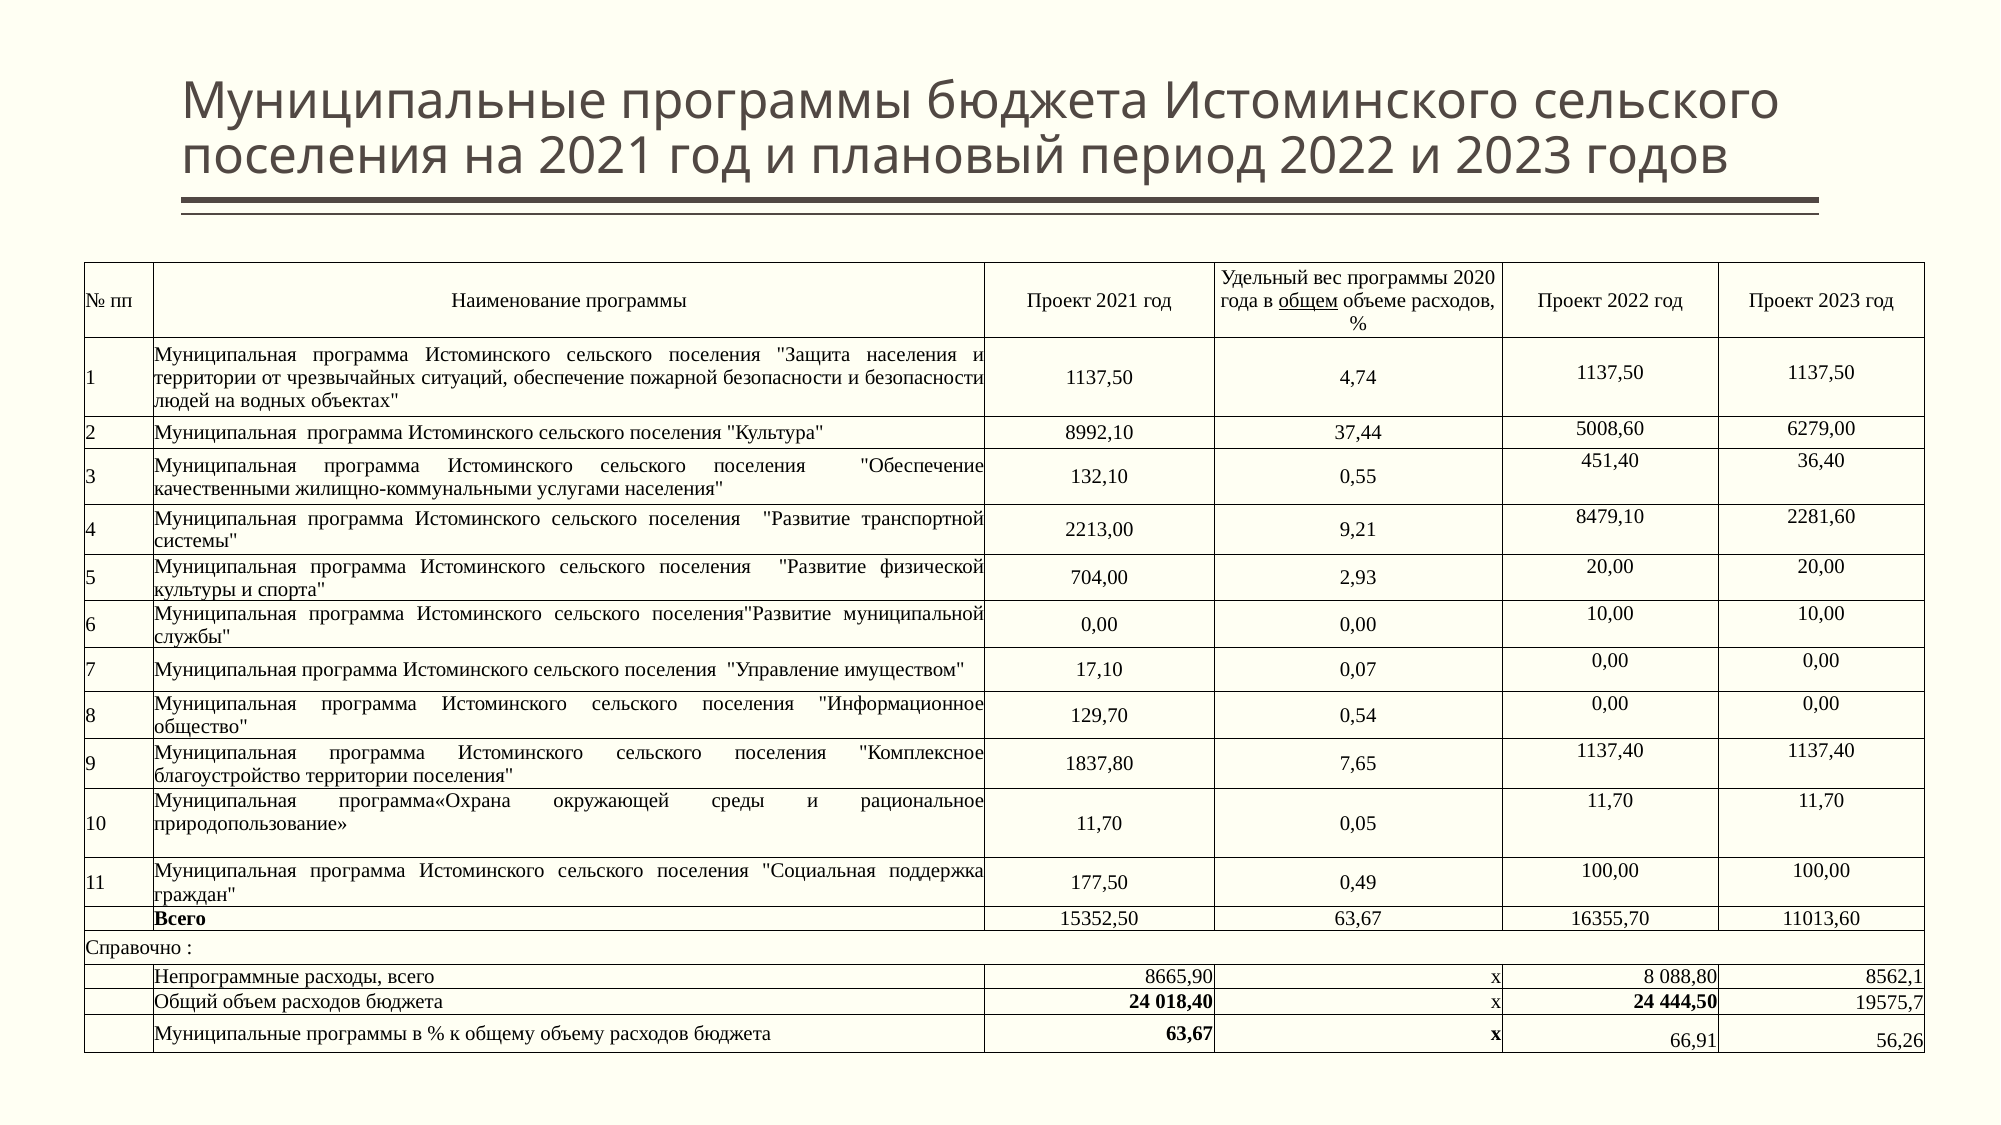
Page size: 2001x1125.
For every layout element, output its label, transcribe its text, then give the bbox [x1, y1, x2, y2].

table_cell 11013,60 [1719, 907, 1924, 930]
table_cell 451,40 [1503, 449, 1718, 504]
table_cell 5008,60 [1503, 417, 1718, 448]
table_cell 1137,50 [985, 338, 1214, 416]
table_cell Муниципальная программа Истоминского сельского поселения "Обеспечение качественными жилищно-коммунальными услугами населения" [154, 449, 984, 504]
table_cell 17,10 [985, 648, 1214, 691]
table_cell 19575,7 [1719, 989, 1924, 1014]
table_cell 10,00 [1503, 601, 1718, 647]
table_header Наименование программы [154, 263, 984, 337]
table_cell 2 [85, 417, 153, 448]
table_cell 1137,40 [1719, 739, 1924, 788]
table_cell 0,54 [1215, 692, 1502, 738]
table_header Удельный вес программы 2020 года в общем объеме расходов, % [1215, 263, 1502, 337]
table_cell Муниципальная программа Истоминского сельского поселения "Социальная поддержка граждан" [154, 858, 984, 906]
table_cell 0,00 [1215, 601, 1502, 647]
table_cell 56,26 [1719, 1015, 1924, 1052]
table_cell Муниципальная программа Истоминского сельского поселения "Культура" [154, 417, 984, 448]
table_cell 15352,50 [985, 907, 1214, 930]
table_cell 177,50 [985, 858, 1214, 906]
table_cell Муниципальная программа Истоминского сельского поселения "Защита населения и территории от чрезвычайных ситуаций, обеспечение пожарной безопасности и безопасности людей на водных объектах" [154, 338, 984, 416]
table_cell 7,65 [1215, 739, 1502, 788]
table_cell 0,00 [1719, 692, 1924, 738]
table_cell 2,93 [1215, 555, 1502, 600]
table_cell 100,00 [1719, 858, 1924, 906]
table_cell [85, 907, 153, 930]
table_cell Муниципальная программа«Охрана окружающей среды и рациональное природопользование» [154, 789, 984, 857]
table_cell 8992,10 [985, 417, 1214, 448]
table_cell 0,00 [1503, 648, 1718, 691]
table_cell 0,07 [1215, 648, 1502, 691]
table_header № пп [85, 263, 153, 337]
table_cell 1137,50 [1719, 338, 1924, 416]
table_cell 1137,40 [1503, 739, 1718, 788]
table_cell Всего [154, 907, 984, 930]
table_cell 0,05 [1215, 789, 1502, 857]
table_cell Справочно : [85, 931, 1924, 964]
table_cell 8 [85, 692, 153, 738]
table_cell 4 [85, 505, 153, 554]
table_cell 704,00 [985, 555, 1214, 600]
table_cell 8665,90 [985, 965, 1214, 988]
table_cell 0,55 [1215, 449, 1502, 504]
table_cell Муниципальная программа Истоминского сельского поселения "Информационное общество" [154, 692, 984, 738]
table_cell 20,00 [1719, 555, 1924, 600]
table_cell 132,10 [985, 449, 1214, 504]
table_cell [85, 965, 153, 988]
table_cell 8 088,80 [1503, 965, 1718, 988]
table_cell 129,70 [985, 692, 1214, 738]
table_cell 0,00 [985, 601, 1214, 647]
table_cell 36,40 [1719, 449, 1924, 504]
table_cell 9 [85, 739, 153, 788]
table_cell Муниципальная программа Истоминского сельского поселения "Развитие транспортной системы" [154, 505, 984, 554]
table_cell [85, 989, 153, 1014]
table_cell 11,70 [1503, 789, 1718, 857]
table_cell 6 [85, 601, 153, 647]
table_header Проект 2022 год [1503, 263, 1718, 337]
table_cell 11,70 [1719, 789, 1924, 857]
table_cell [85, 1015, 153, 1052]
table_cell 66,91 [1503, 1015, 1718, 1052]
table_cell 2281,60 [1719, 505, 1924, 554]
table_cell х [1215, 1015, 1502, 1052]
title Муниципальные программы бюджета Истоминского сельского поселения на 2021 год и плановый период 2022 и 2023 годов [181, 12, 1819, 193]
table_cell 100,00 [1503, 858, 1718, 906]
table_cell Муниципальная программа Истоминского сельского поселения "Комплексное благоустройство территории поселения" [154, 739, 984, 788]
table_cell 10 [85, 789, 153, 857]
table_cell 0,00 [1719, 648, 1924, 691]
table_cell 20,00 [1503, 555, 1718, 600]
table_cell 10,00 [1719, 601, 1924, 647]
table_cell 2213,00 [985, 505, 1214, 554]
table_cell 1137,50 [1503, 338, 1718, 416]
table_cell Непрограммные расходы, всего [154, 965, 984, 988]
table_cell 24 018,40 [985, 989, 1214, 1014]
table_cell 9,21 [1215, 505, 1502, 554]
table_cell 1837,80 [985, 739, 1214, 788]
table_cell 63,67 [1215, 907, 1502, 930]
table_header Проект 2023 год [1719, 263, 1924, 337]
table_cell 11 [85, 858, 153, 906]
table_cell 37,44 [1215, 417, 1502, 448]
table_cell 63,67 [985, 1015, 1214, 1052]
table_cell 8479,10 [1503, 505, 1718, 554]
table_cell 6279,00 [1719, 417, 1924, 448]
table_cell 11,70 [985, 789, 1214, 857]
table_cell 5 [85, 555, 153, 600]
table_header Проект 2021 год [985, 263, 1214, 337]
table_cell 0,49 [1215, 858, 1502, 906]
table_cell Муниципальные программы в % к общему объему расходов бюджета [154, 1015, 984, 1052]
table_cell 16355,70 [1503, 907, 1718, 930]
table_cell Муниципальная программа Истоминского сельского поселения "Управление имуществом" [154, 648, 984, 691]
table_cell 4,74 [1215, 338, 1502, 416]
table_cell 0,00 [1503, 692, 1718, 738]
table_cell Муниципальная программа Истоминского сельского поселения "Развитие физической культуры и спорта" [154, 555, 984, 600]
table_cell 24 444,50 [1503, 989, 1718, 1014]
table_cell 3 [85, 449, 153, 504]
table_cell 1 [85, 338, 153, 416]
table_cell х [1215, 965, 1502, 988]
table_cell 8562,1 [1719, 965, 1924, 988]
table_cell Общий объем расходов бюджета [154, 989, 984, 1014]
table_cell Муниципальная программа Истоминского сельского поселения"Развитие муниципальной службы" [154, 601, 984, 647]
table_cell 7 [85, 648, 153, 691]
table_cell х [1215, 989, 1502, 1014]
